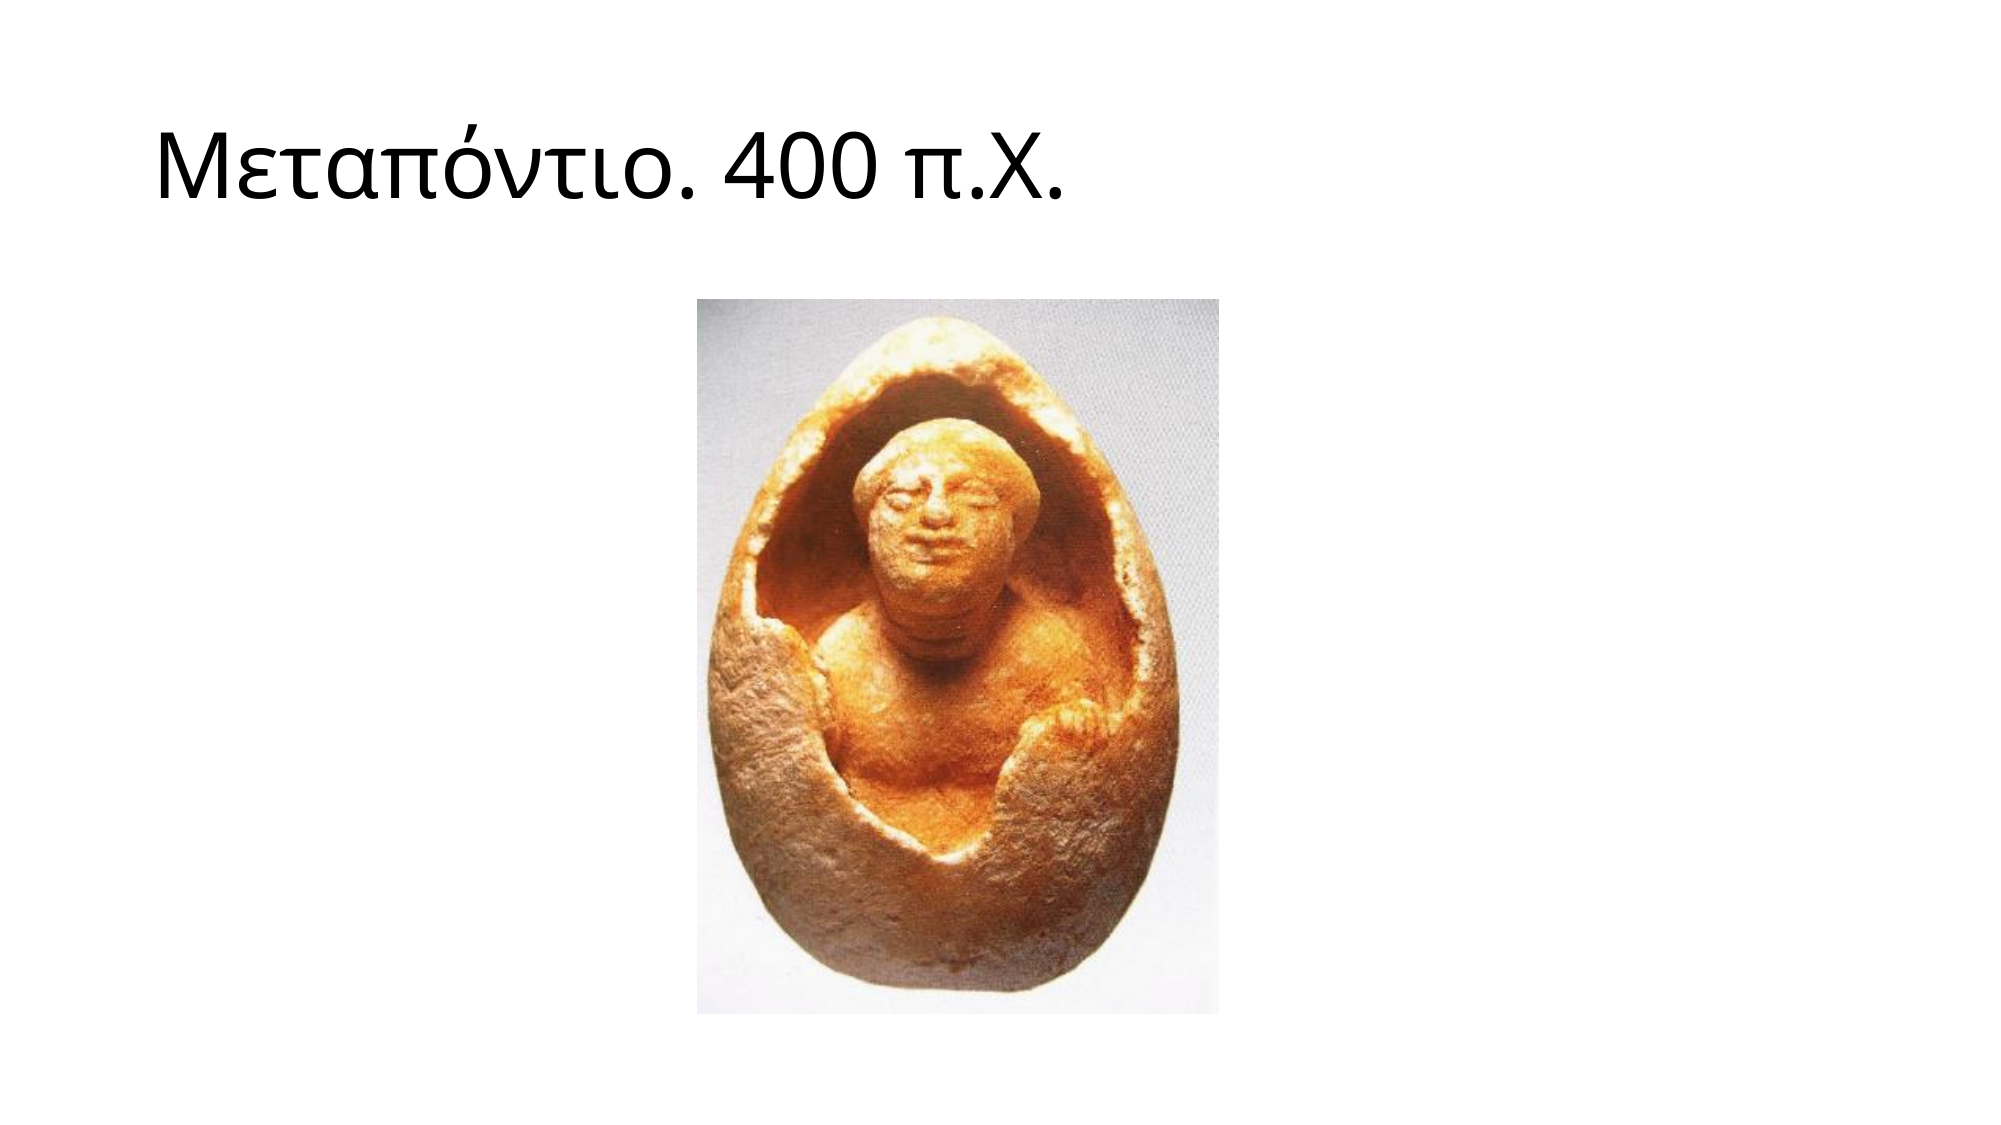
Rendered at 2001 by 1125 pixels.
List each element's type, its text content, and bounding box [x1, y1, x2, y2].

title Μεταπόντιο. 400 π.Χ. [137, 59, 1863, 278]
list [697, 299, 1219, 1014]
